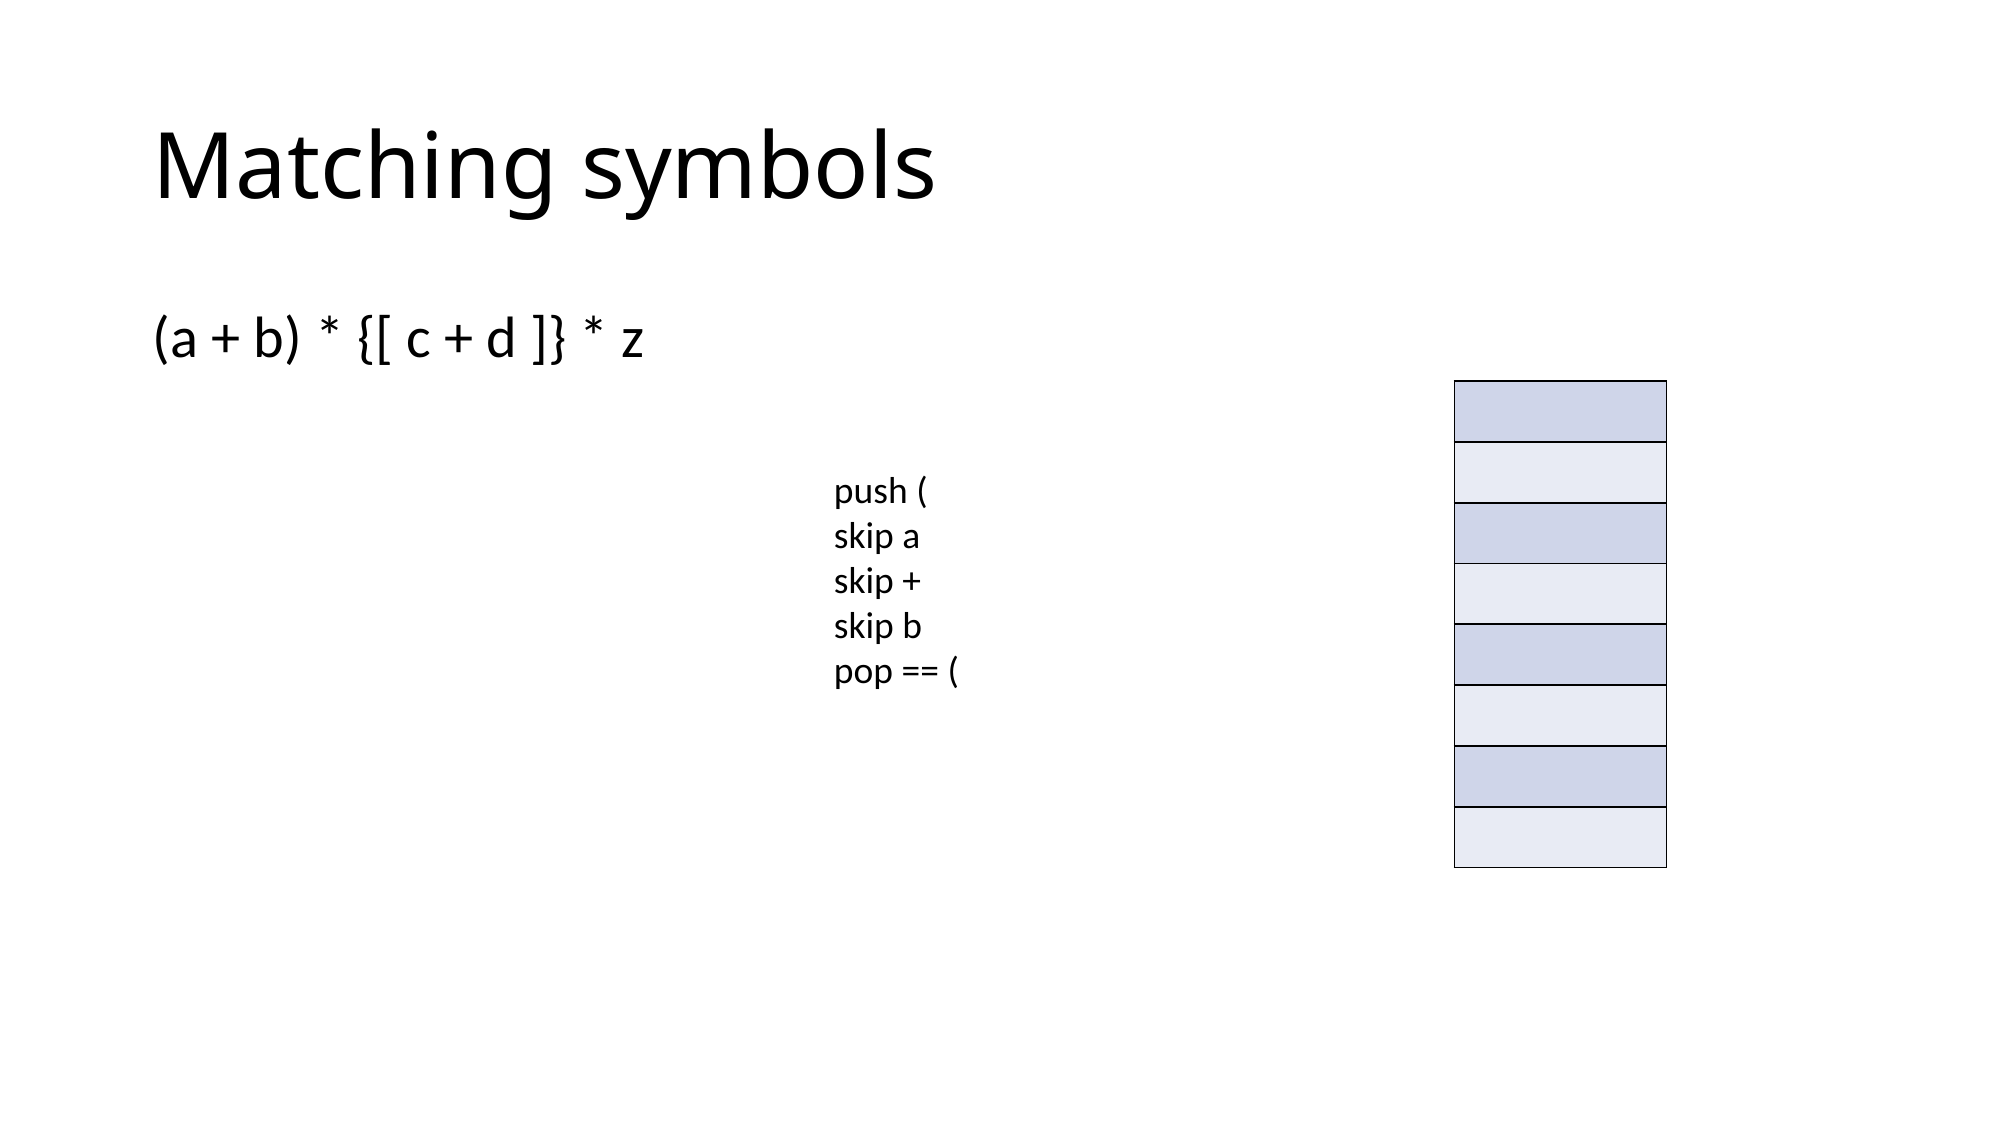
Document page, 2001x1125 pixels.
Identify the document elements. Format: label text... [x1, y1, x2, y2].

text_box push ( skip a skip + skip b pop == ( [819, 458, 1072, 699]
table_cell [1455, 747, 1666, 806]
list (a + b) * {[ c + d ]} * z [137, 299, 1863, 1014]
table_cell [1455, 504, 1666, 563]
table_cell [1455, 686, 1666, 745]
title Matching symbols [137, 59, 1863, 278]
table_cell [1455, 808, 1666, 867]
table_cell [1455, 564, 1666, 623]
table_cell [1455, 625, 1666, 684]
table_header [1455, 382, 1666, 441]
table_cell [1455, 443, 1666, 502]
